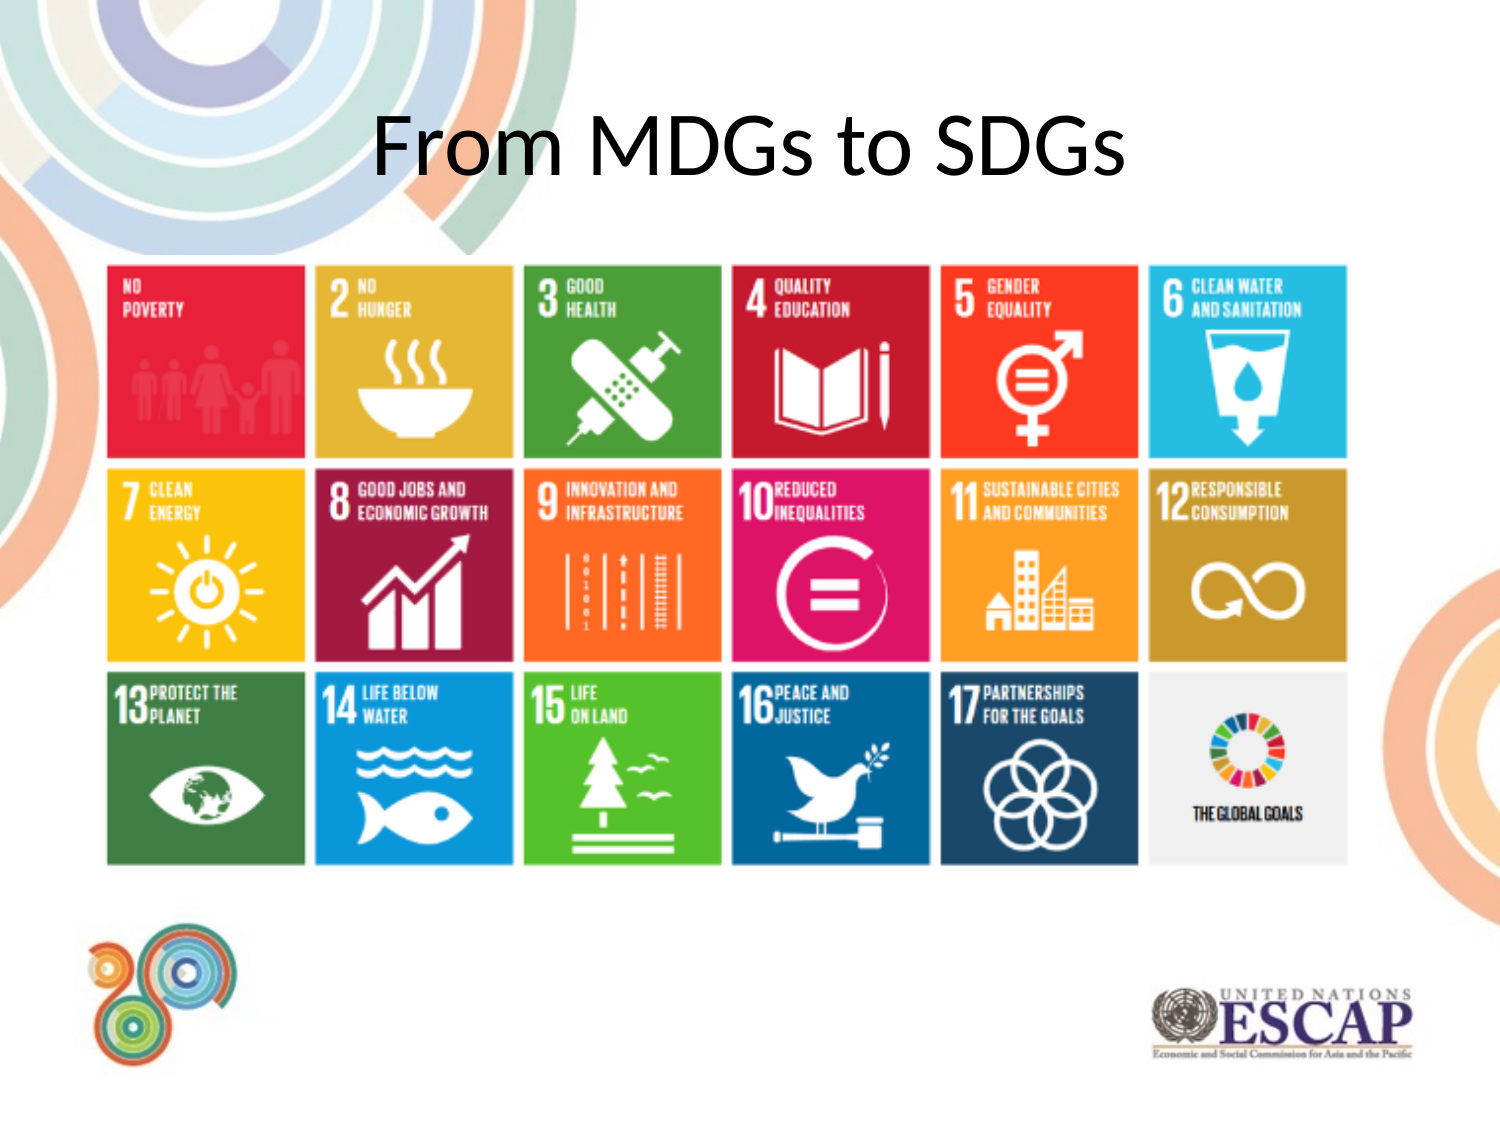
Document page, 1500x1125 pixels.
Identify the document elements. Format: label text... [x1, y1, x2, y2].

title From MDGs to SDGs [75, 45, 1425, 233]
picture [0, 0, 1500, 1125]
